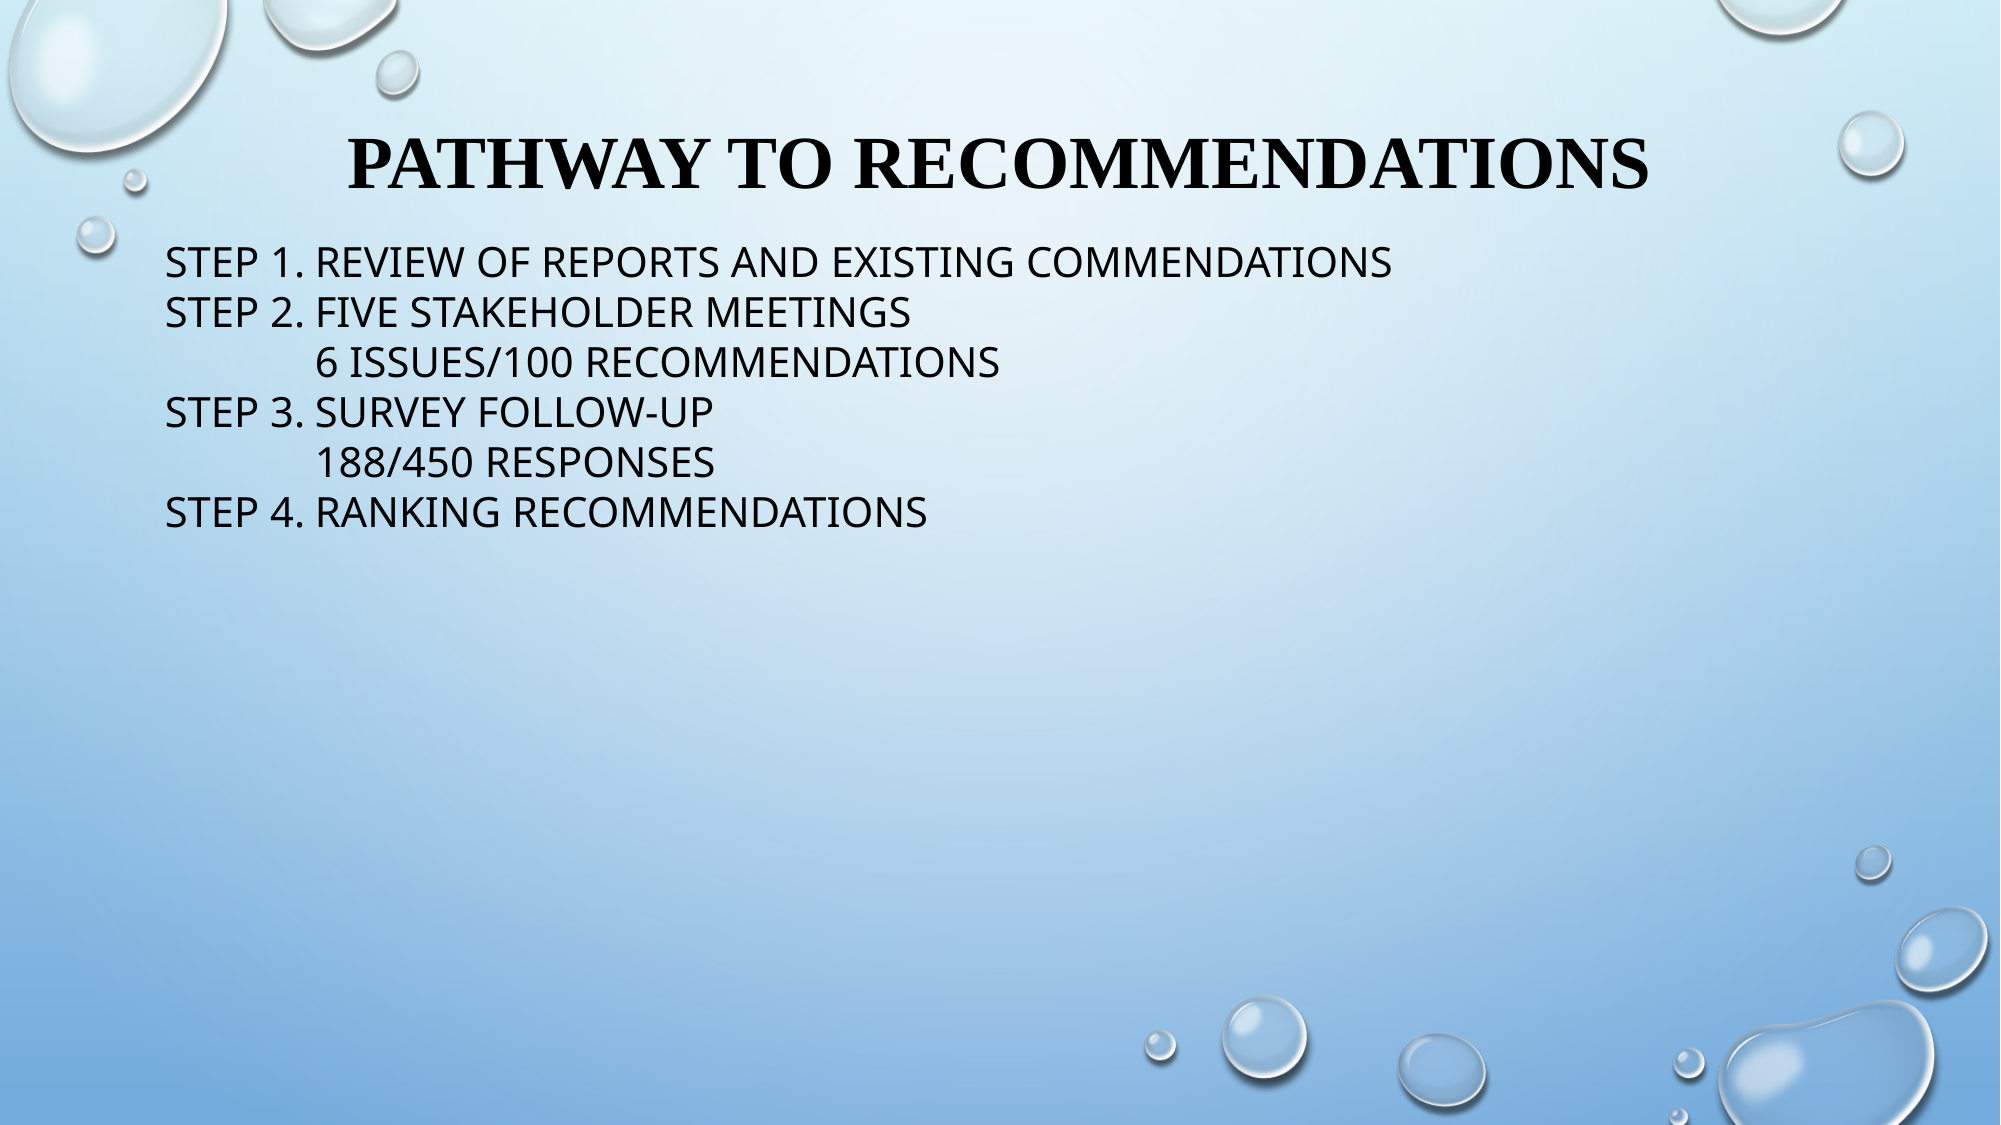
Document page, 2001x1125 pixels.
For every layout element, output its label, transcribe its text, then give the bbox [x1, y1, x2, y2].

picture [0, 0, 2000, 1125]
title Pathway to recommendations [149, 101, 1851, 228]
list Step 1. review of reports and existing commendations Step 2. five stakeholder meetings 6 issues/100 recommendations Step 3. survey follow-up 188/450 responses Step 4. ranking recommendations [149, 228, 1850, 950]
